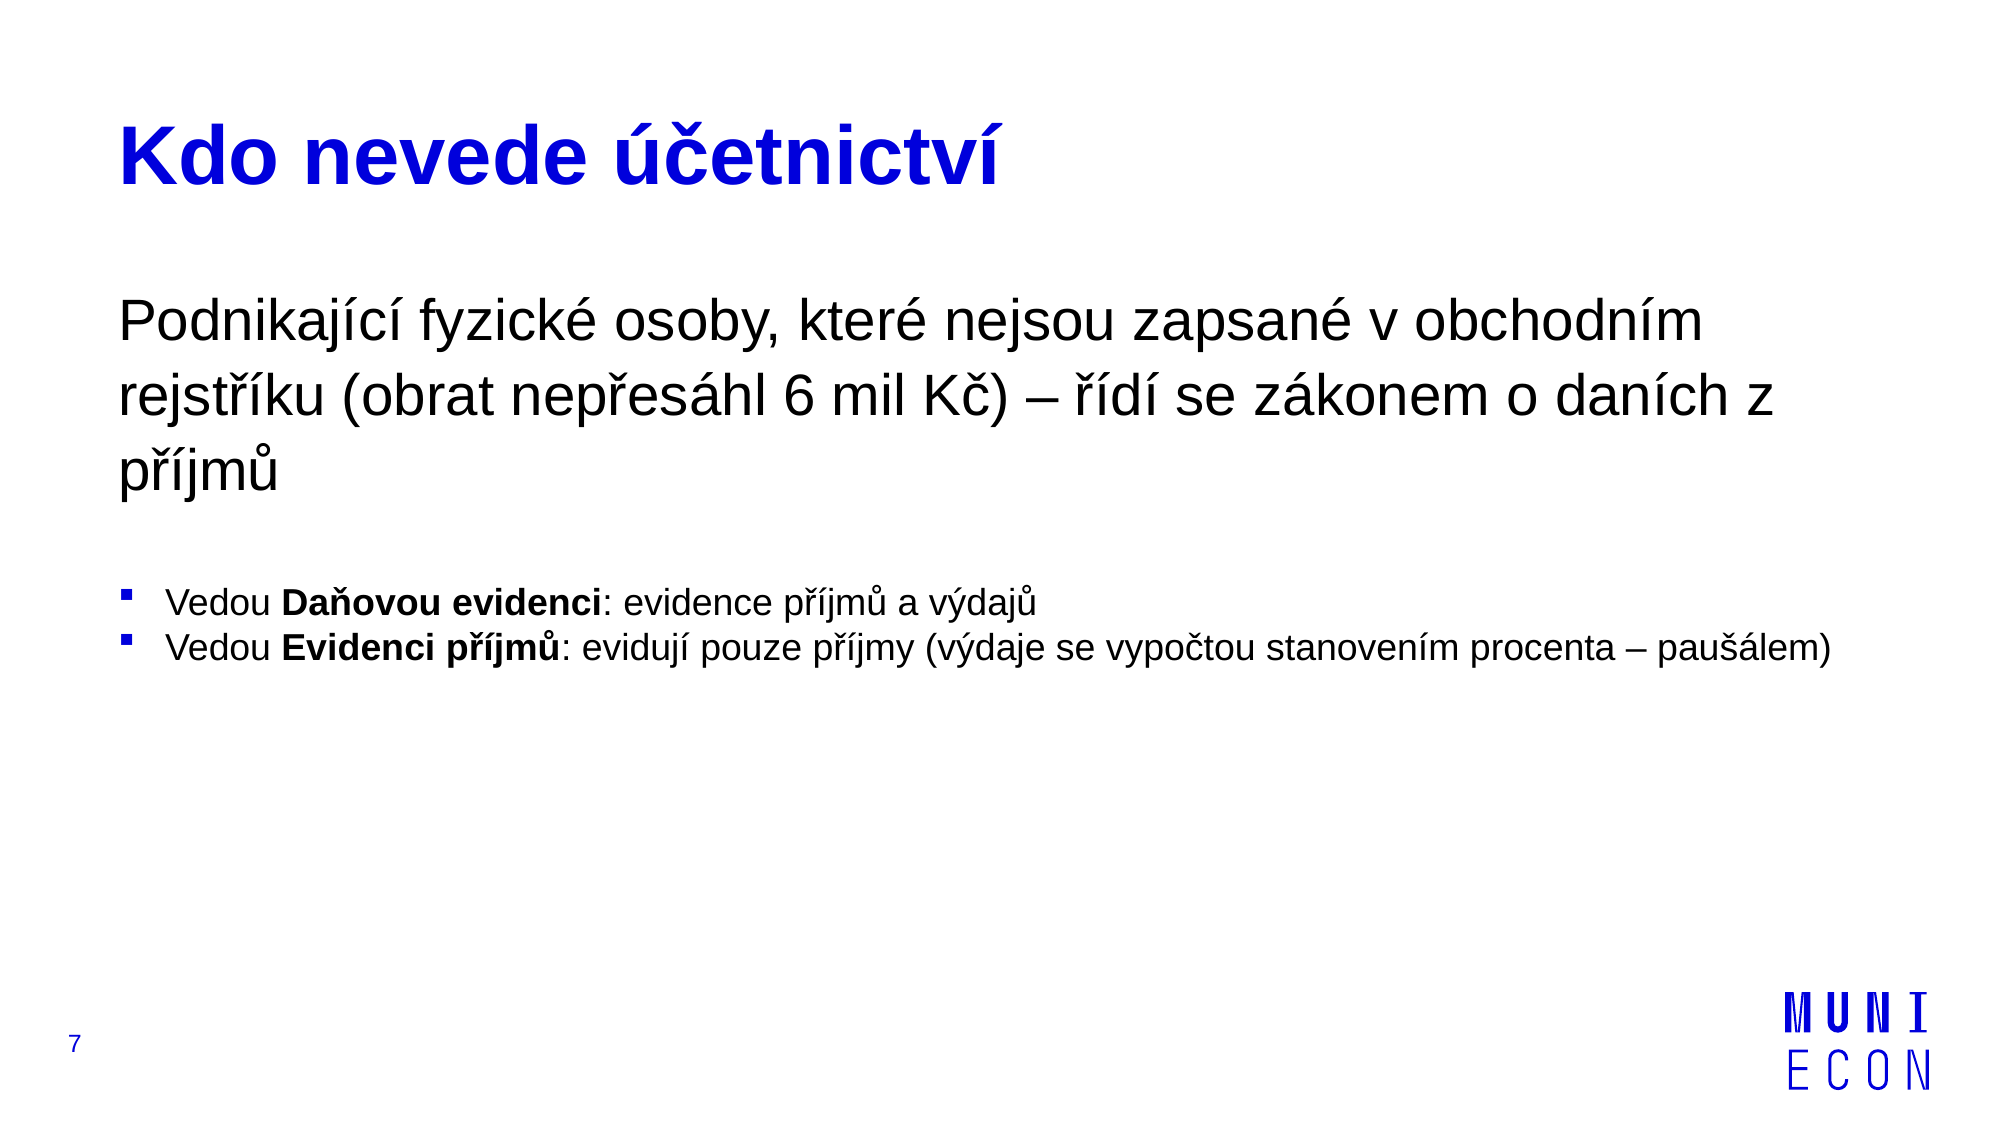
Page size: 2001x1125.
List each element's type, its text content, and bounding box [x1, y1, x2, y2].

list Podnikající fyzické osoby, které nejsou zapsané v obchodním rejstříku (obrat nepřesáhl 6 mil Kč) – řídí se zákonem o daních z příjmů Vedou Daňovou evidenci: evidence příjmů a výdajů Vedou Evidenci příjmů: evidují pouze příjmy (výdaje se vypočtou stanovením procenta – paušálem) [118, 277, 1883, 957]
title Kdo nevede účetnictví [118, 118, 1883, 193]
slide_number 7 [67, 1021, 110, 1063]
